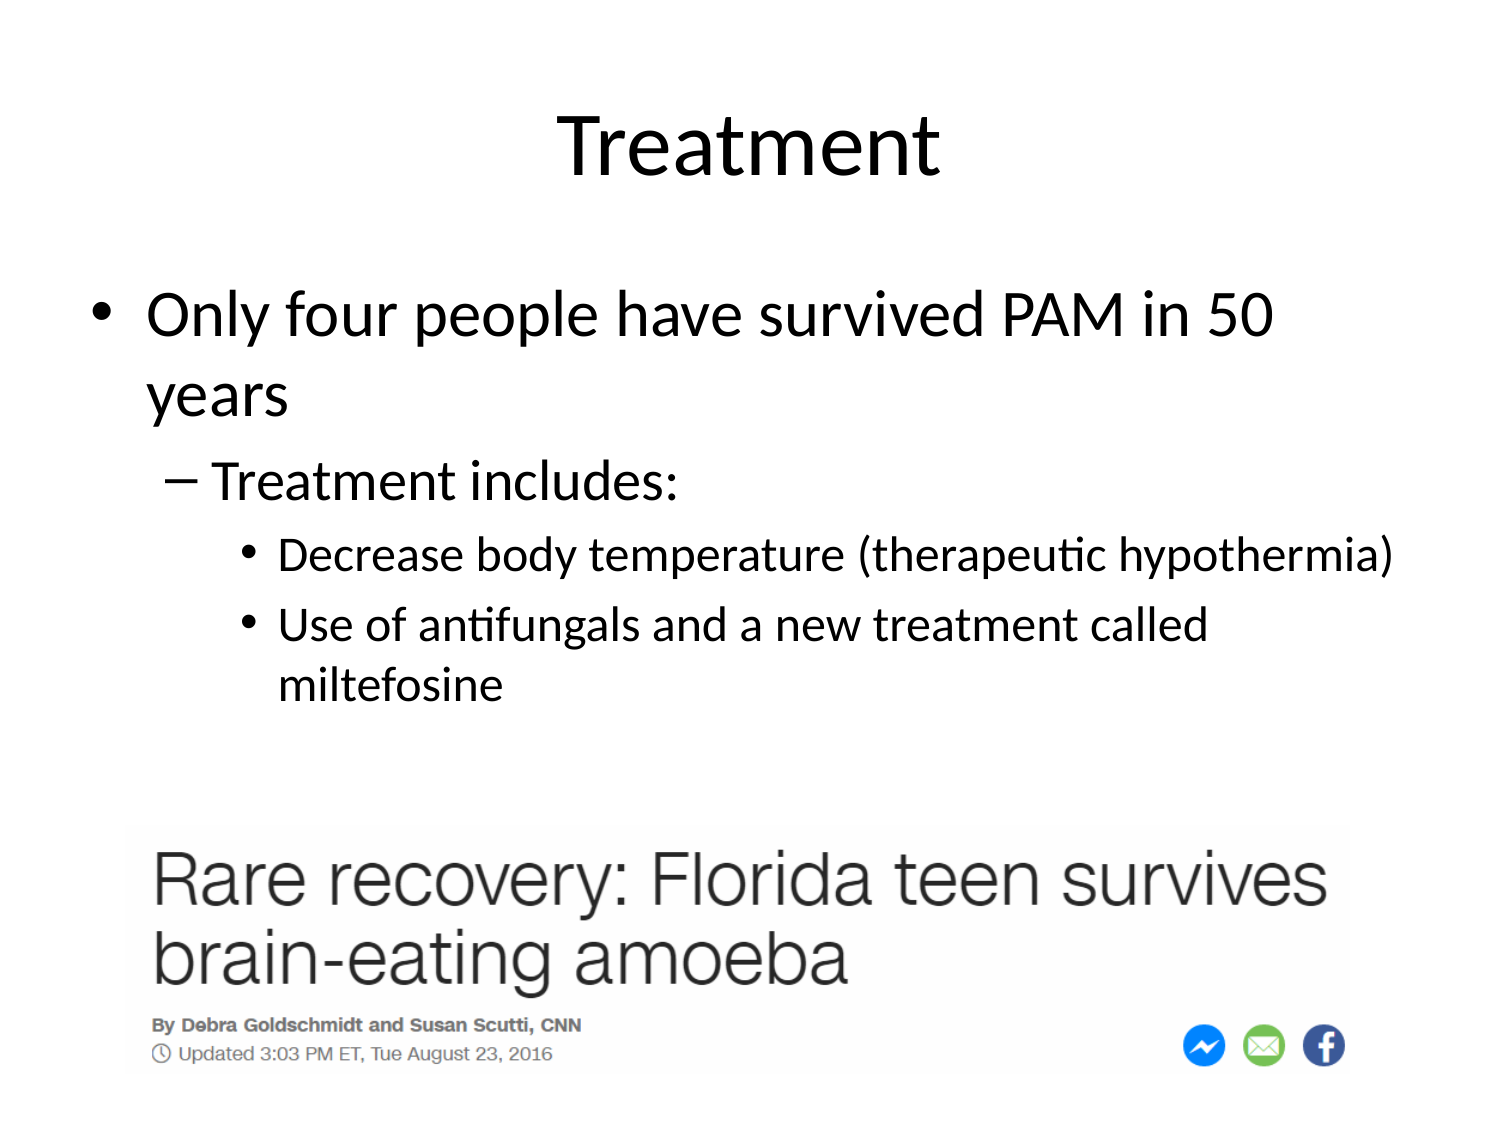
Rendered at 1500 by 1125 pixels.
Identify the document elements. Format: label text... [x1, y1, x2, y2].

list Only four people have survived PAM in 50 years Treatment includes: Decrease body temperature (therapeutic hypothermia) Use of antifungals and a new treatment called miltefosine [75, 262, 1425, 1005]
title Treatment [75, 45, 1425, 233]
picture [124, 824, 1351, 1075]
